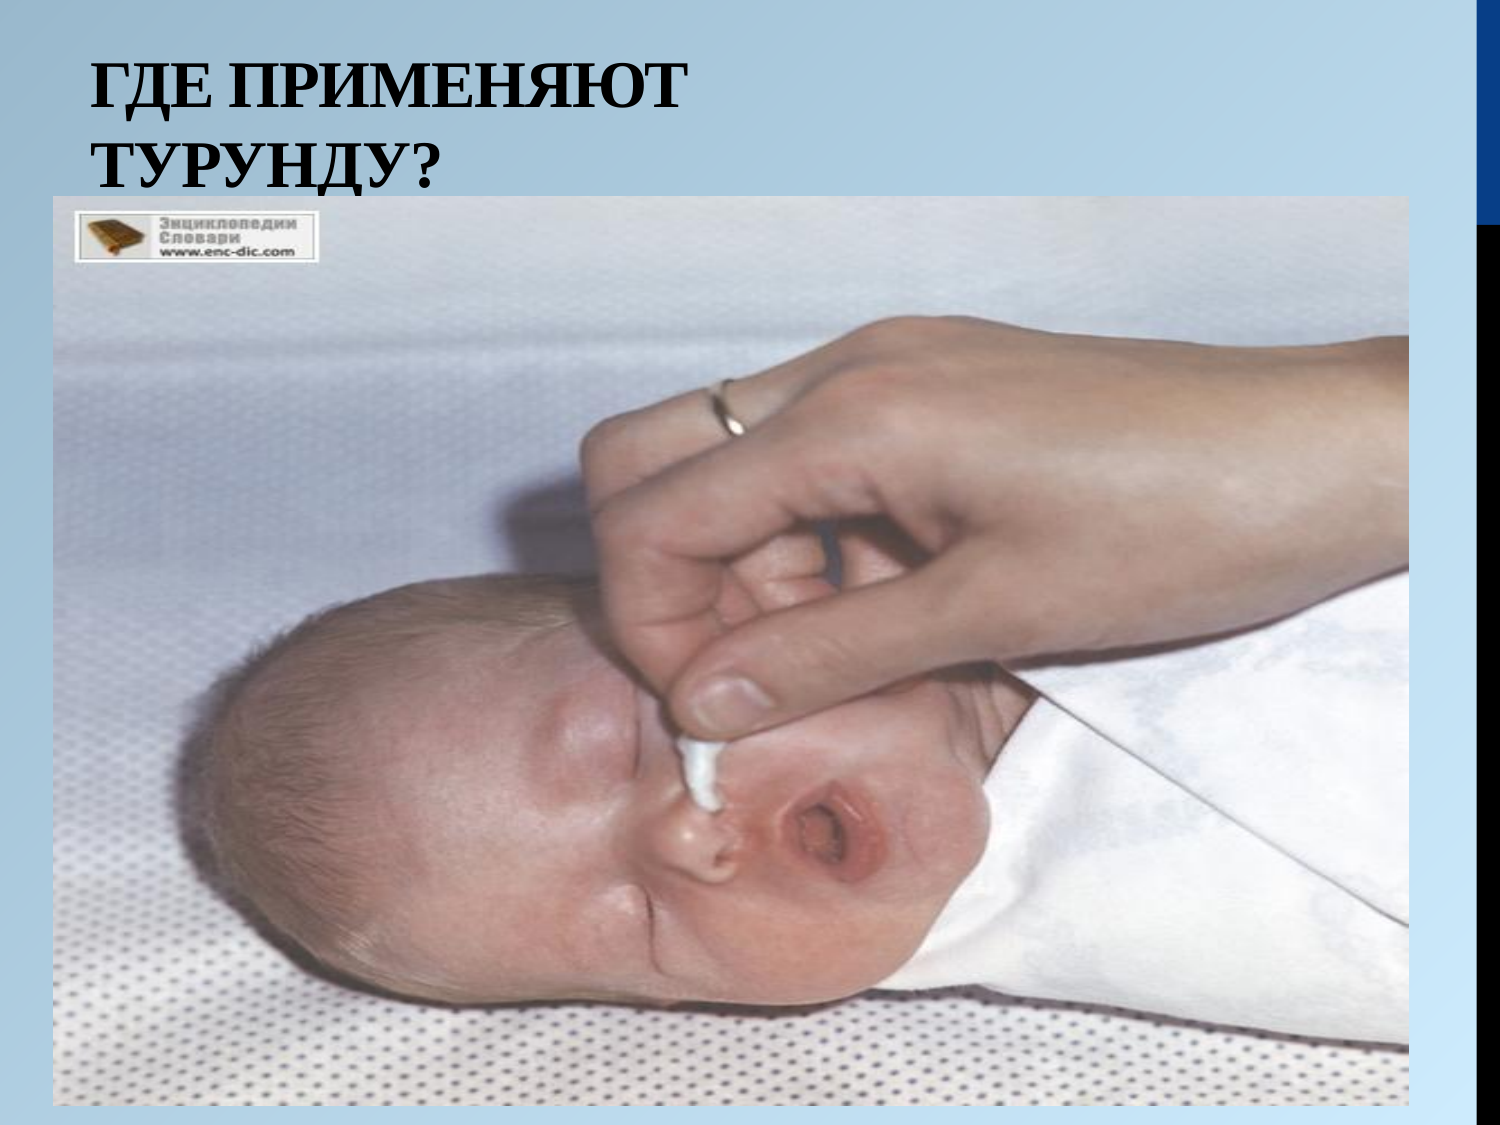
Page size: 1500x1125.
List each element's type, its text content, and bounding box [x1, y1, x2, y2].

picture [52, 195, 1409, 1107]
title Где применяют турунду? [75, 25, 1025, 190]
